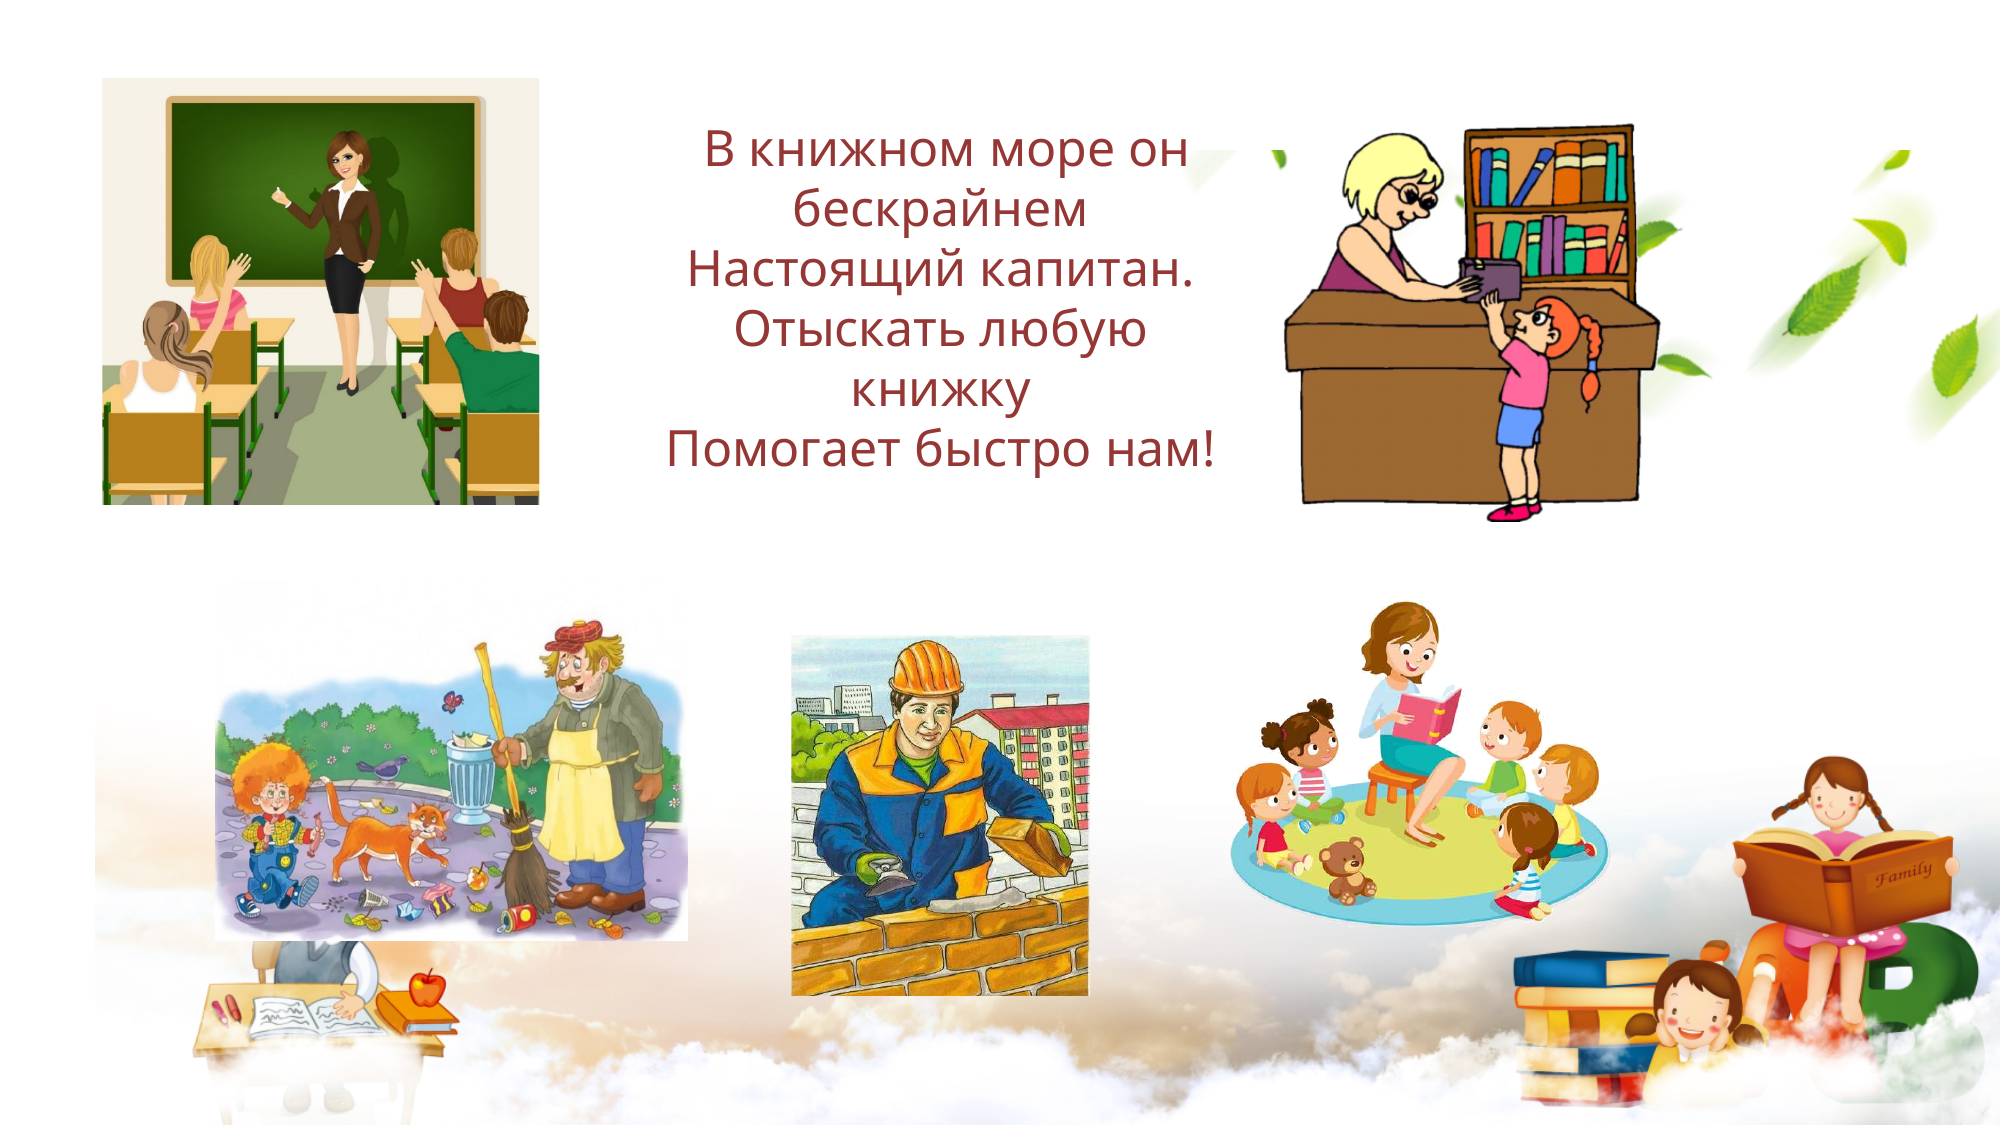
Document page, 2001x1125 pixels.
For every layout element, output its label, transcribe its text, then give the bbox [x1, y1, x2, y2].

picture [95, 78, 2000, 1125]
text_box В книжном море он бескрайнем Настоящий капитан. Отыскать любую книжку Помогает быстро нам! [641, 108, 1240, 150]
